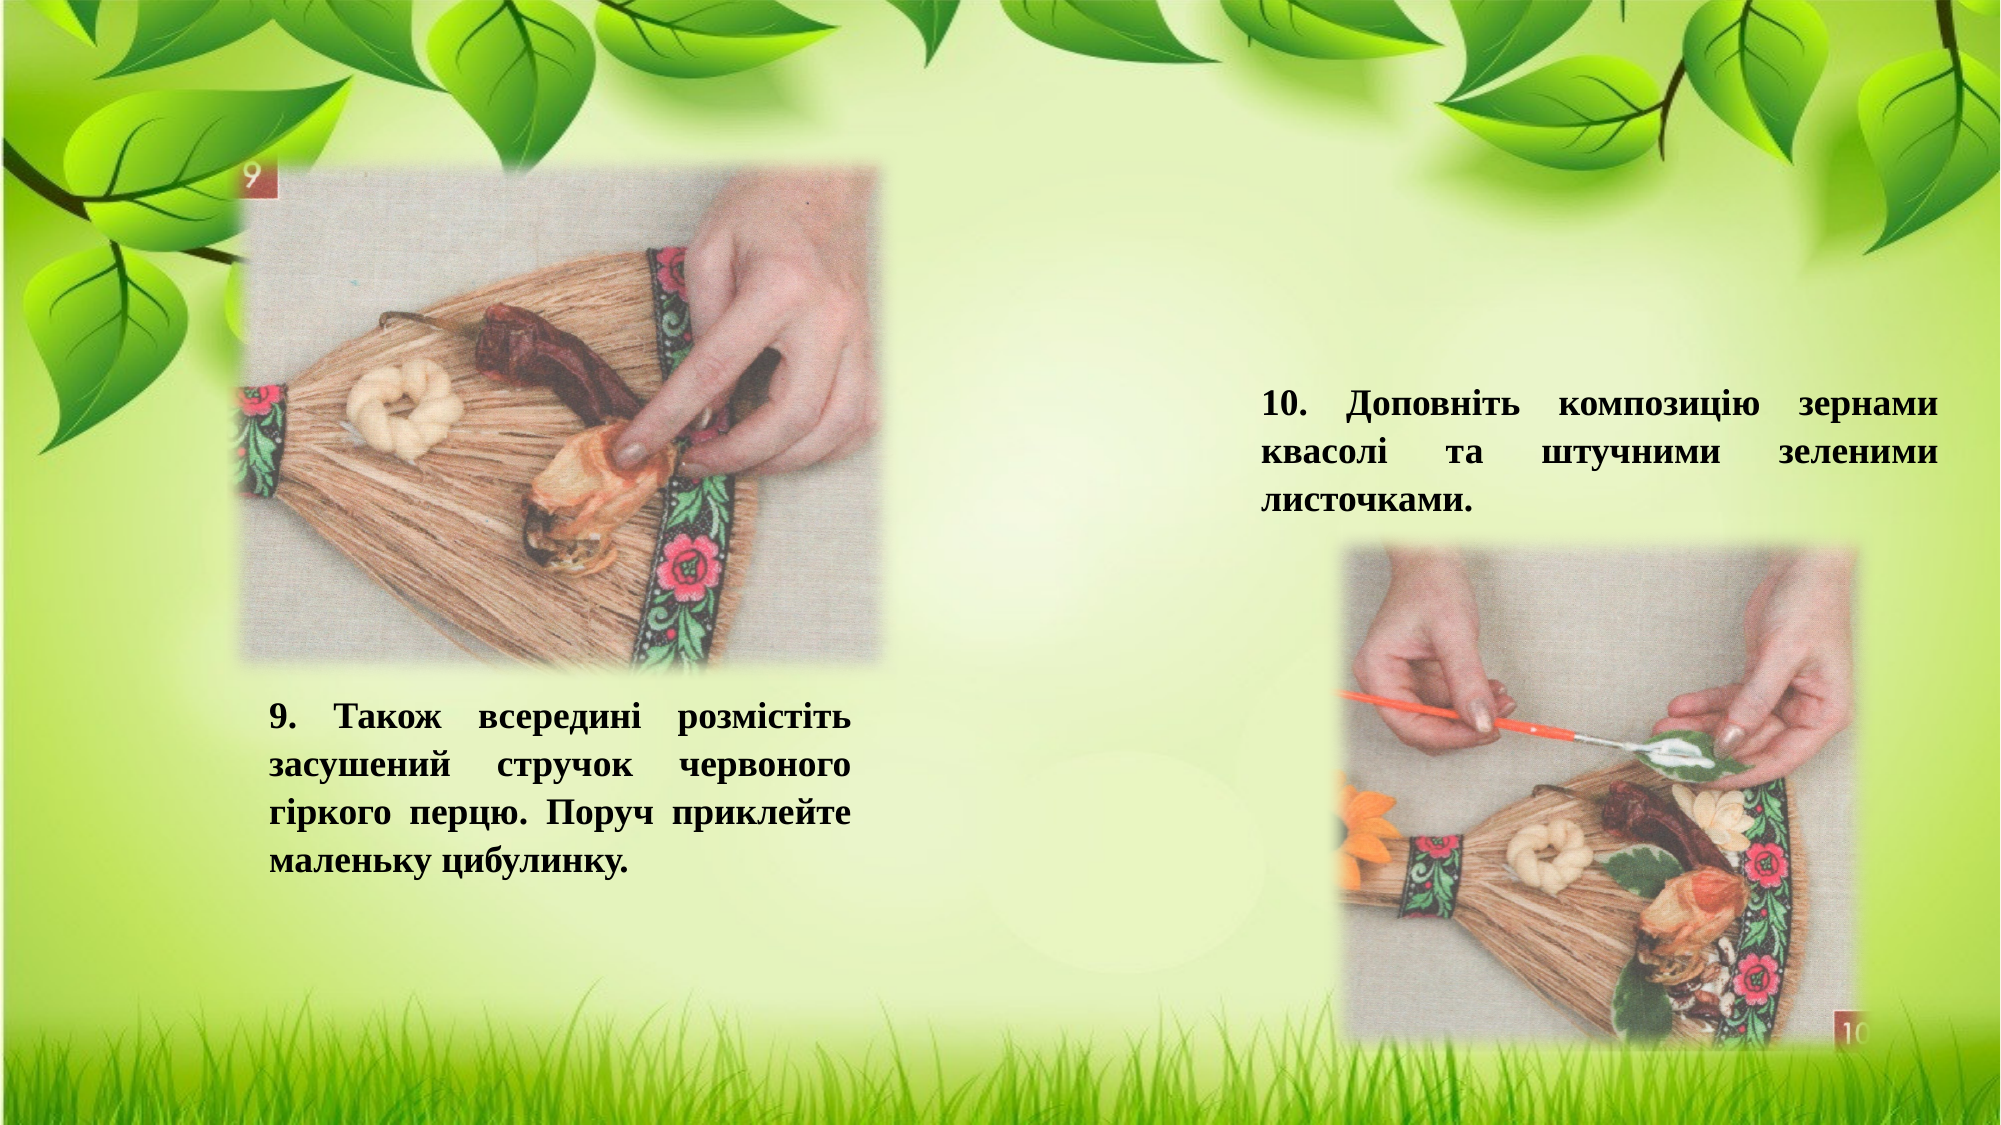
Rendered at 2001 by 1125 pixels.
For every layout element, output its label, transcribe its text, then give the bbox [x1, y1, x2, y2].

picture [0, 0, 2001, 1125]
text_box 10. Доповніть композицію зернами квасолі та штучними зеленими листочками. [1246, 367, 1954, 527]
text_box 9. Також всередині розмістіть засушений стручок червоного гіркого перцю. Поруч приклейте маленьку цибулинку. [254, 681, 867, 888]
